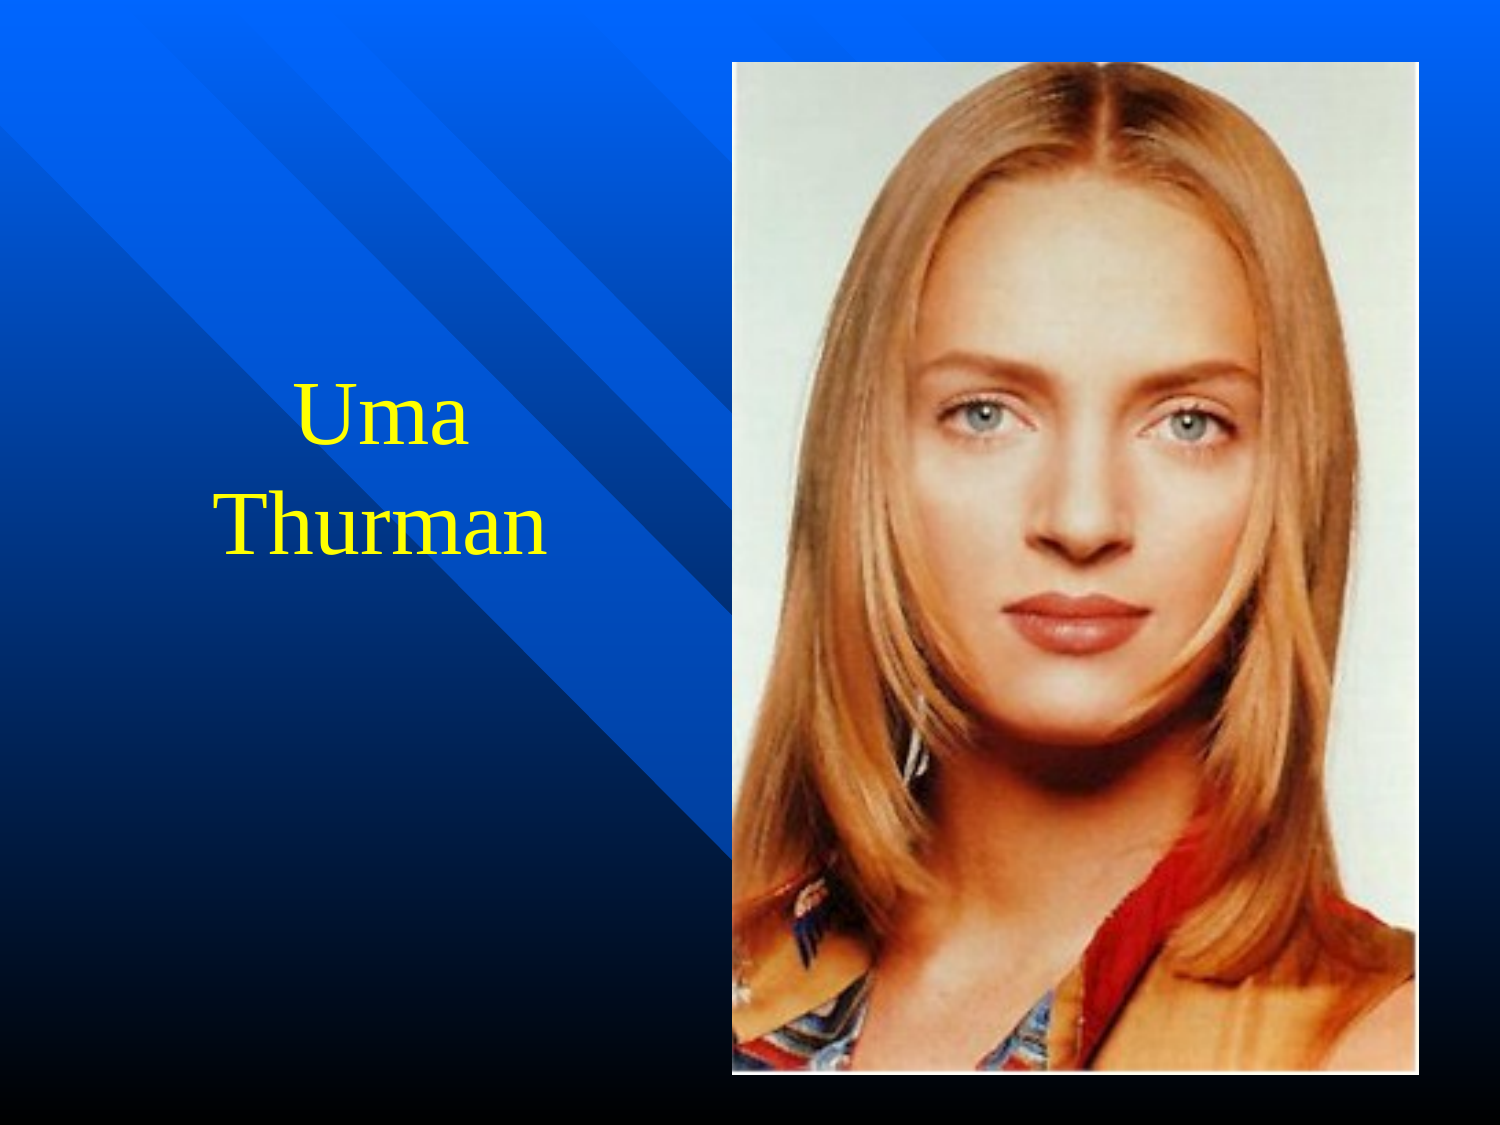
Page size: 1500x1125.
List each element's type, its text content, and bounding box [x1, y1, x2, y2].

title Uma Thurman [112, 99, 650, 825]
picture [732, 62, 1419, 1076]
